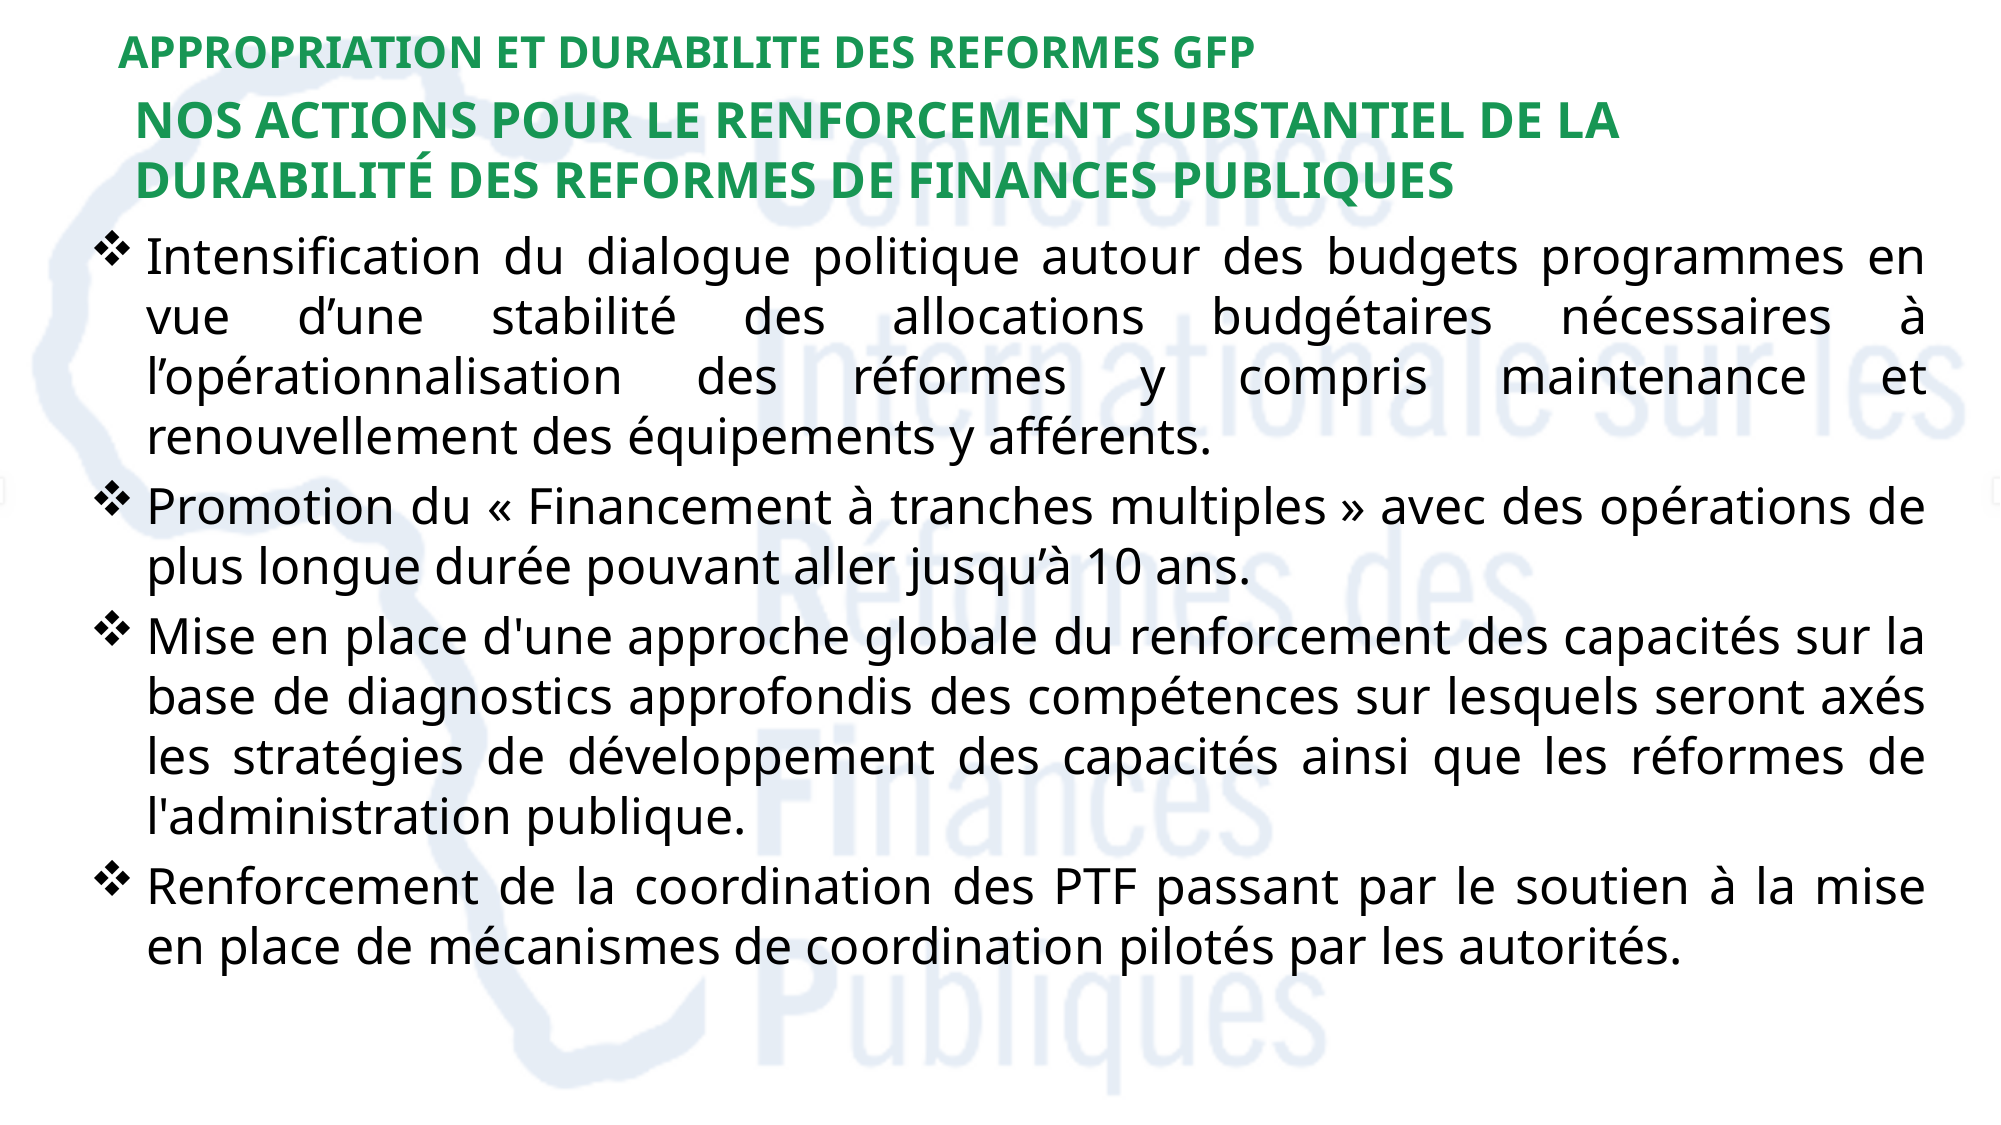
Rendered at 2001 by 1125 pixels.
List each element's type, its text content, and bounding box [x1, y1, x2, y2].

text_box Intensification du dialogue politique autour des budgets programmes en vue d’une stabilité des allocations budgétaires nécessaires à l’opérationnalisation des réformes y compris maintenance et renouvellement des équipements y afférents. Promotion du « Financement à tranches multiples » avec des opérations de plus longue durée pouvant aller jusqu’à 10 ans. Mise en place d'une approche globale du renforcement des capacités sur la base de diagnostics approfondis des compétences sur lesquels seront axés les stratégies de développement des capacités ainsi que les réformes de l'administration publique. Renforcement de la coordination des PTF passant par le soutien à la mise en place de mécanismes de coordination pilotés par les autorités. [75, 217, 1943, 1062]
text_box NOS ACTIONS POUR LE RENFORCEMENT SUBSTANTIEL DE LA DURABILITÉ DES REFORMES DE FINANCES PUBLIQUES [120, 81, 1915, 217]
title APPROPRIATION ET DURABILITE DES REFORMES GFP [103, 22, 1971, 126]
